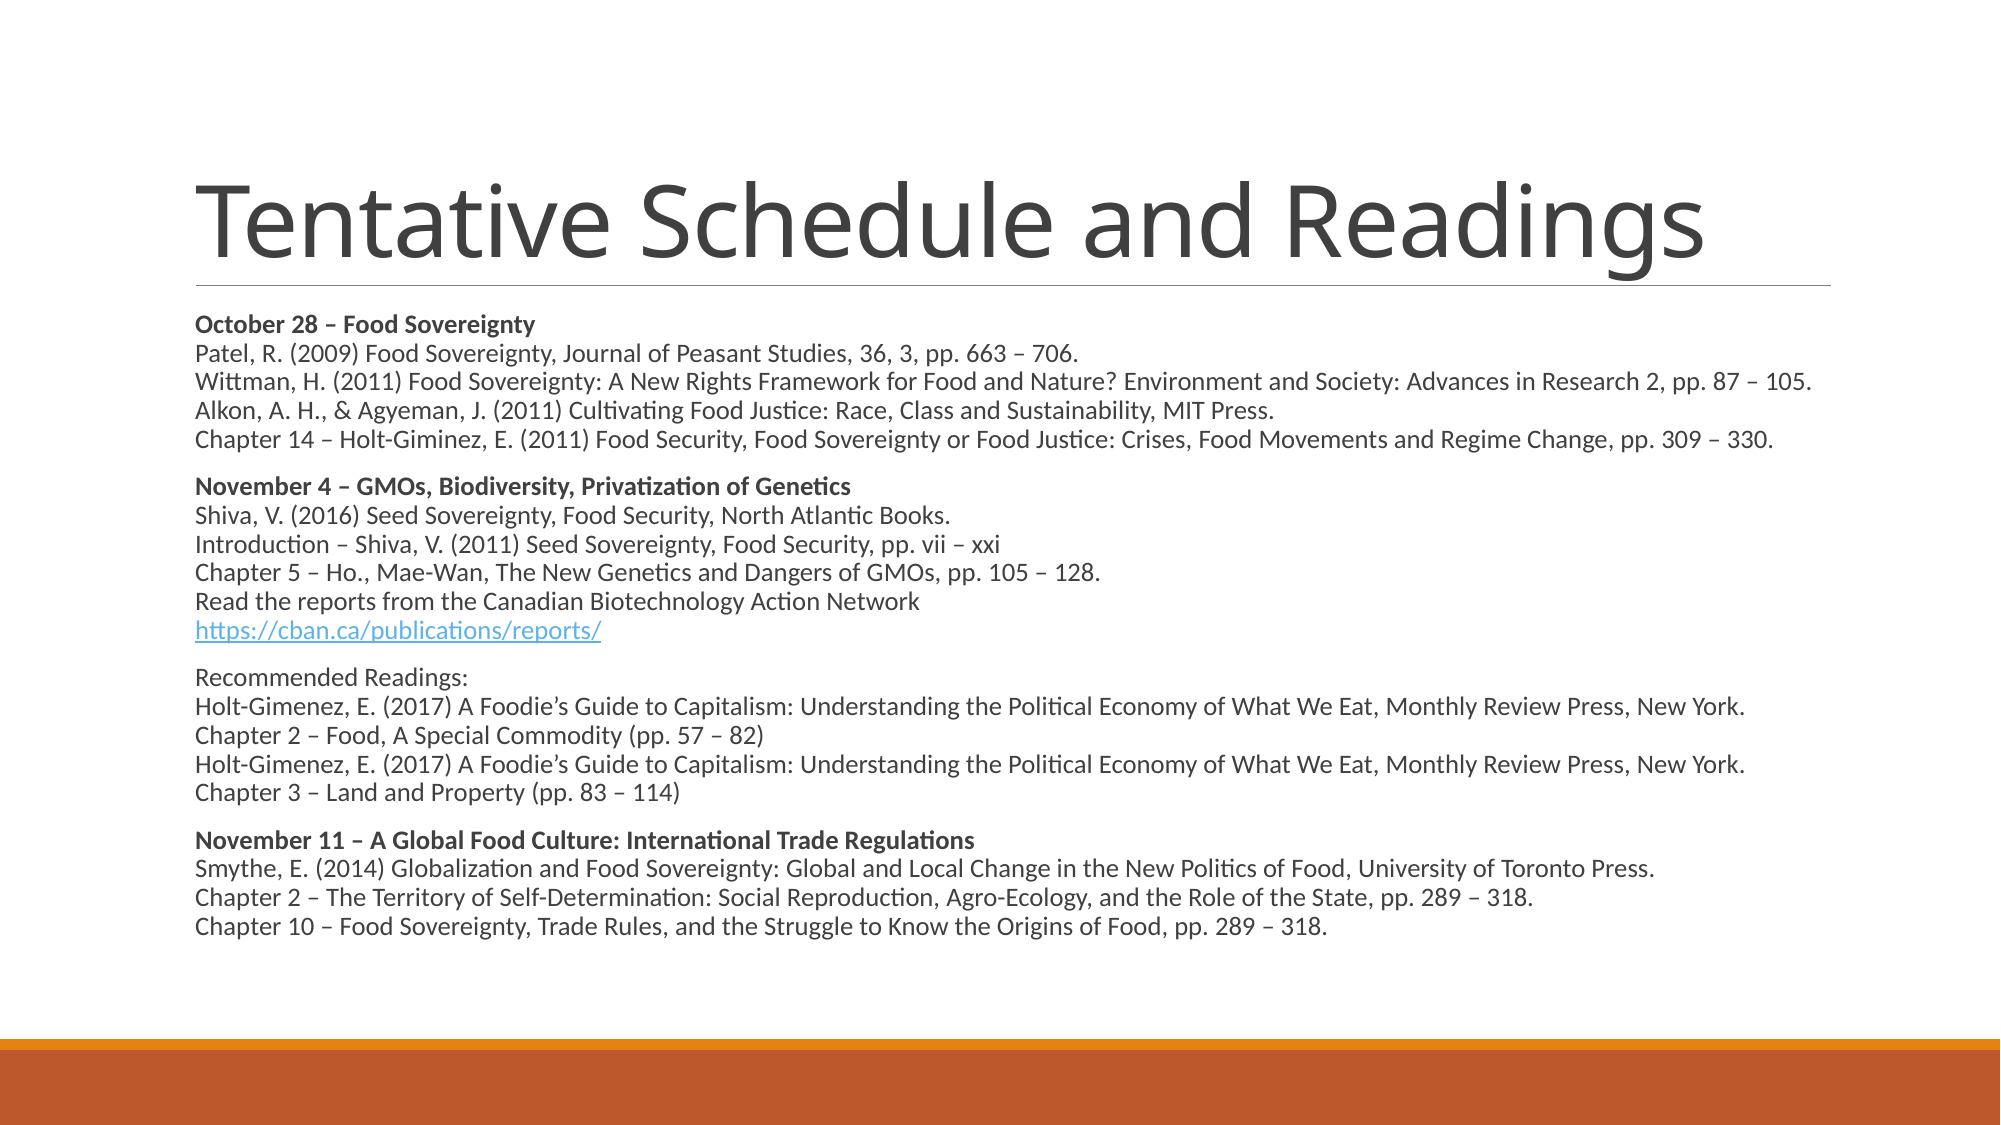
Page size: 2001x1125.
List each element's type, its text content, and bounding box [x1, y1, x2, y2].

list October 28 – Food Sovereignty Patel, R. (2009) Food Sovereignty, Journal of Peasant Studies, 36, 3, pp. 663 – 706. Wittman, H. (2011) Food Sovereignty: A New Rights Framework for Food and Nature? Environment and Society: Advances in Research 2, pp. 87 – 105. Alkon, A. H., & Agyeman, J. (2011) Cultivating Food Justice: Race, Class and Sustainability, MIT Press. Chapter 14 – Holt-Giminez, E. (2011) Food Security, Food Sovereignty or Food Justice: Crises, Food Movements and Regime Change, pp. 309 – 330. November 4 – GMOs, Biodiversity, Privatization of Genetics Shiva, V. (2016) Seed Sovereignty, Food Security, North Atlantic Books. Introduction – Shiva, V. (2011) Seed Sovereignty, Food Security, pp. vii – xxi Chapter 5 – Ho., Mae-Wan, The New Genetics and Dangers of GMOs, pp. 105 – 128. Read the reports from the Canadian Biotechnology Action Network https://cban.ca/publications/reports/ Recommended Readings: Holt-Gimenez, E. (2017) A Foodie’s Guide to Capitalism: Understanding the Political Economy of What We Eat, Monthly Review Press, New York. Chapter 2 – Food, A Special Commodity (pp. 57 – 82) Holt-Gimenez, E. (2017) A Foodie’s Guide to Capitalism: Understanding the Political Economy of What We Eat, Monthly Review Press, New York. Chapter 3 – Land and Property (pp. 83 – 114) November 11 – A Global Food Culture: International Trade Regulations Smythe, E. (2014) Globalization and Food Sovereignty: Global and Local Change in the New Politics of Food, University of Toronto Press. Chapter 2 – The Territory of Self-Determination: Social Reproduction, Agro-Ecology, and the Role of the State, pp. 289 – 318. Chapter 10 – Food Sovereignty, Trade Rules, and the Struggle to Know the Origins of Food, pp. 289 – 318. [180, 302, 1830, 963]
title Tentative Schedule and Readings [180, 47, 1830, 285]
